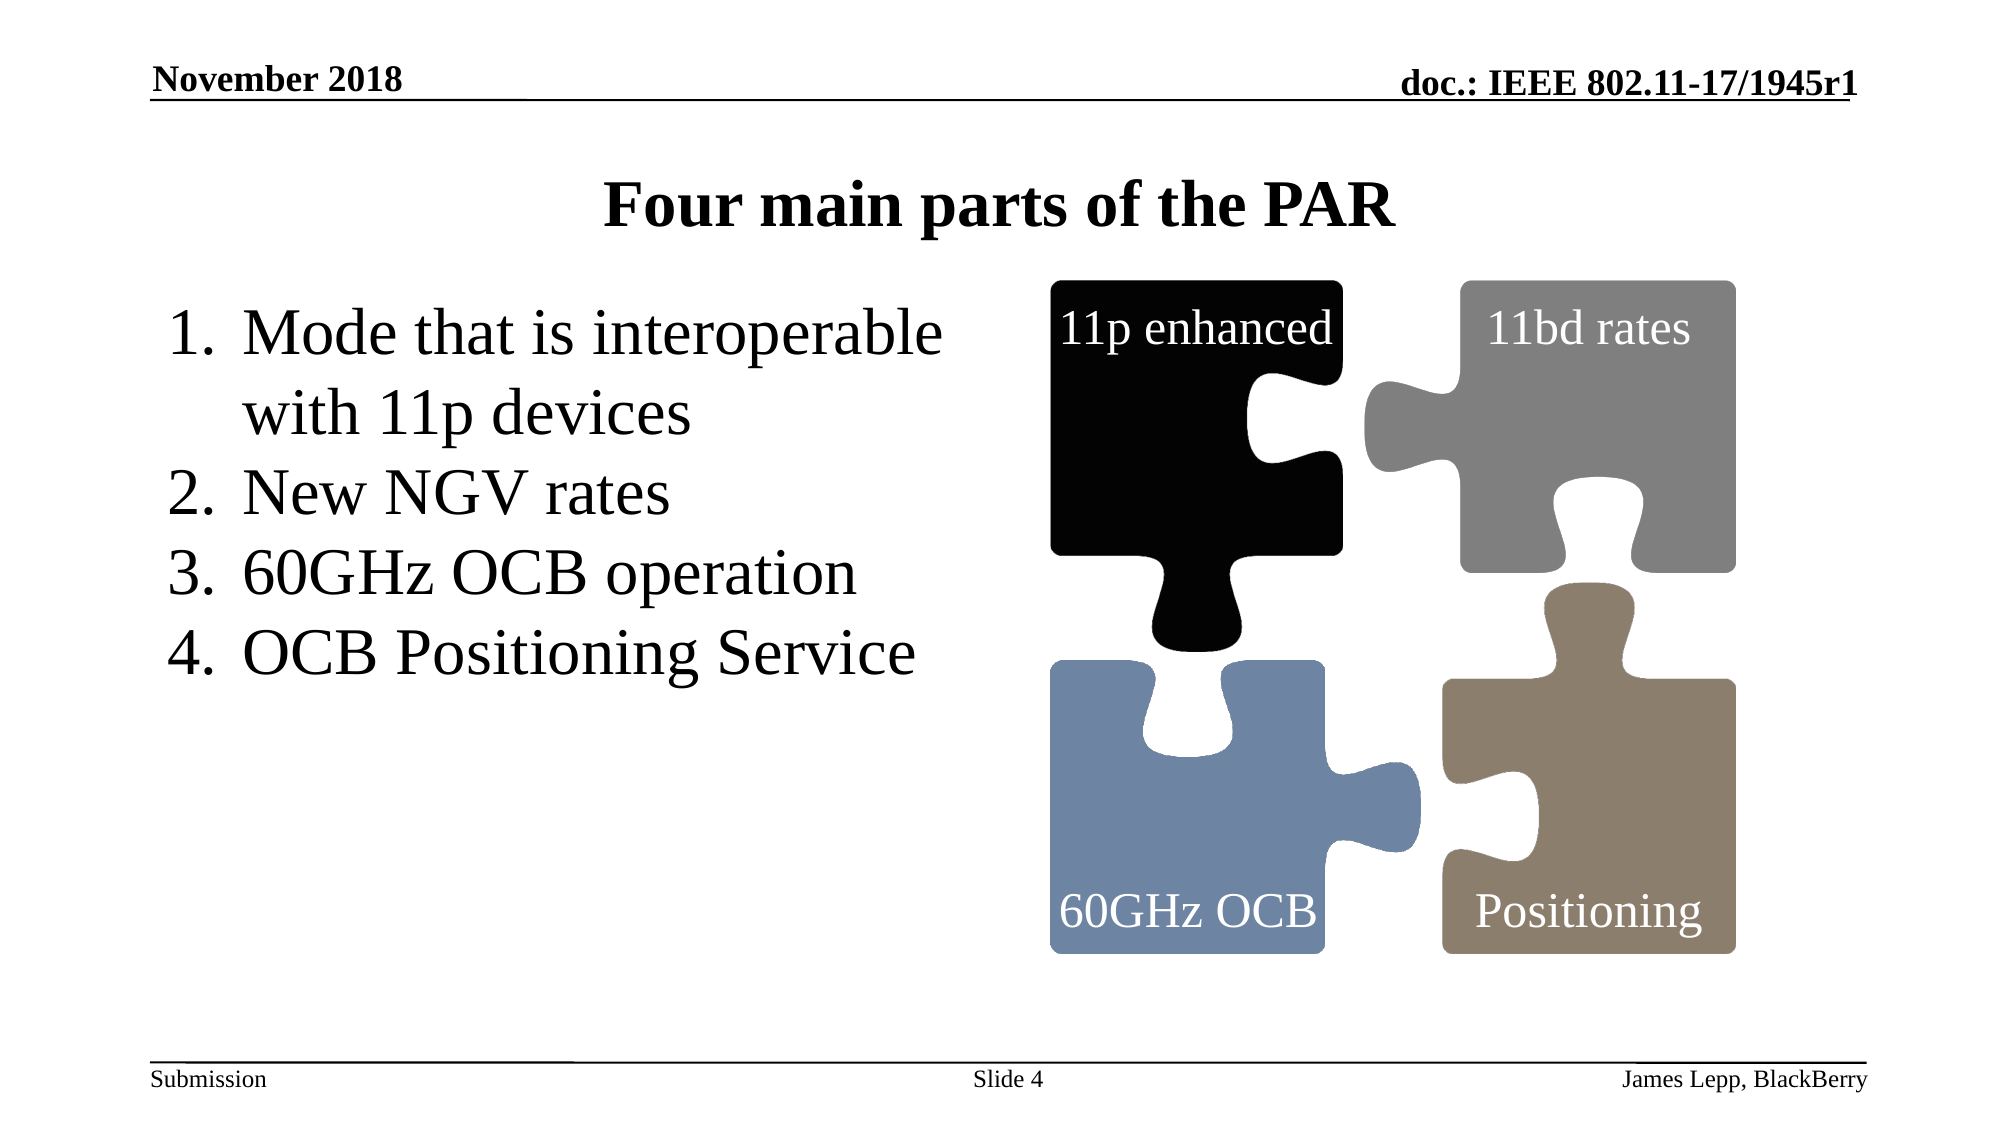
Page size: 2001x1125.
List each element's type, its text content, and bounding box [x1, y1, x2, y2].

text_box 11p enhanced [1043, 287, 1349, 318]
picture [1049, 583, 1775, 954]
title Four main parts of the PAR [149, 112, 1850, 288]
text_box Positioning [1460, 922, 1718, 946]
picture [1051, 281, 1343, 287]
text_box Mode that is interoperable with 11p devices New NGV rates 60GHz OCB operation OCB Positioning Service [152, 280, 1028, 696]
picture [1010, 280, 1736, 652]
slide_number Slide 4 [950, 1061, 1067, 1123]
footer James Lepp, BlackBerry [1171, 1061, 1869, 1093]
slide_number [152, 54, 563, 100]
